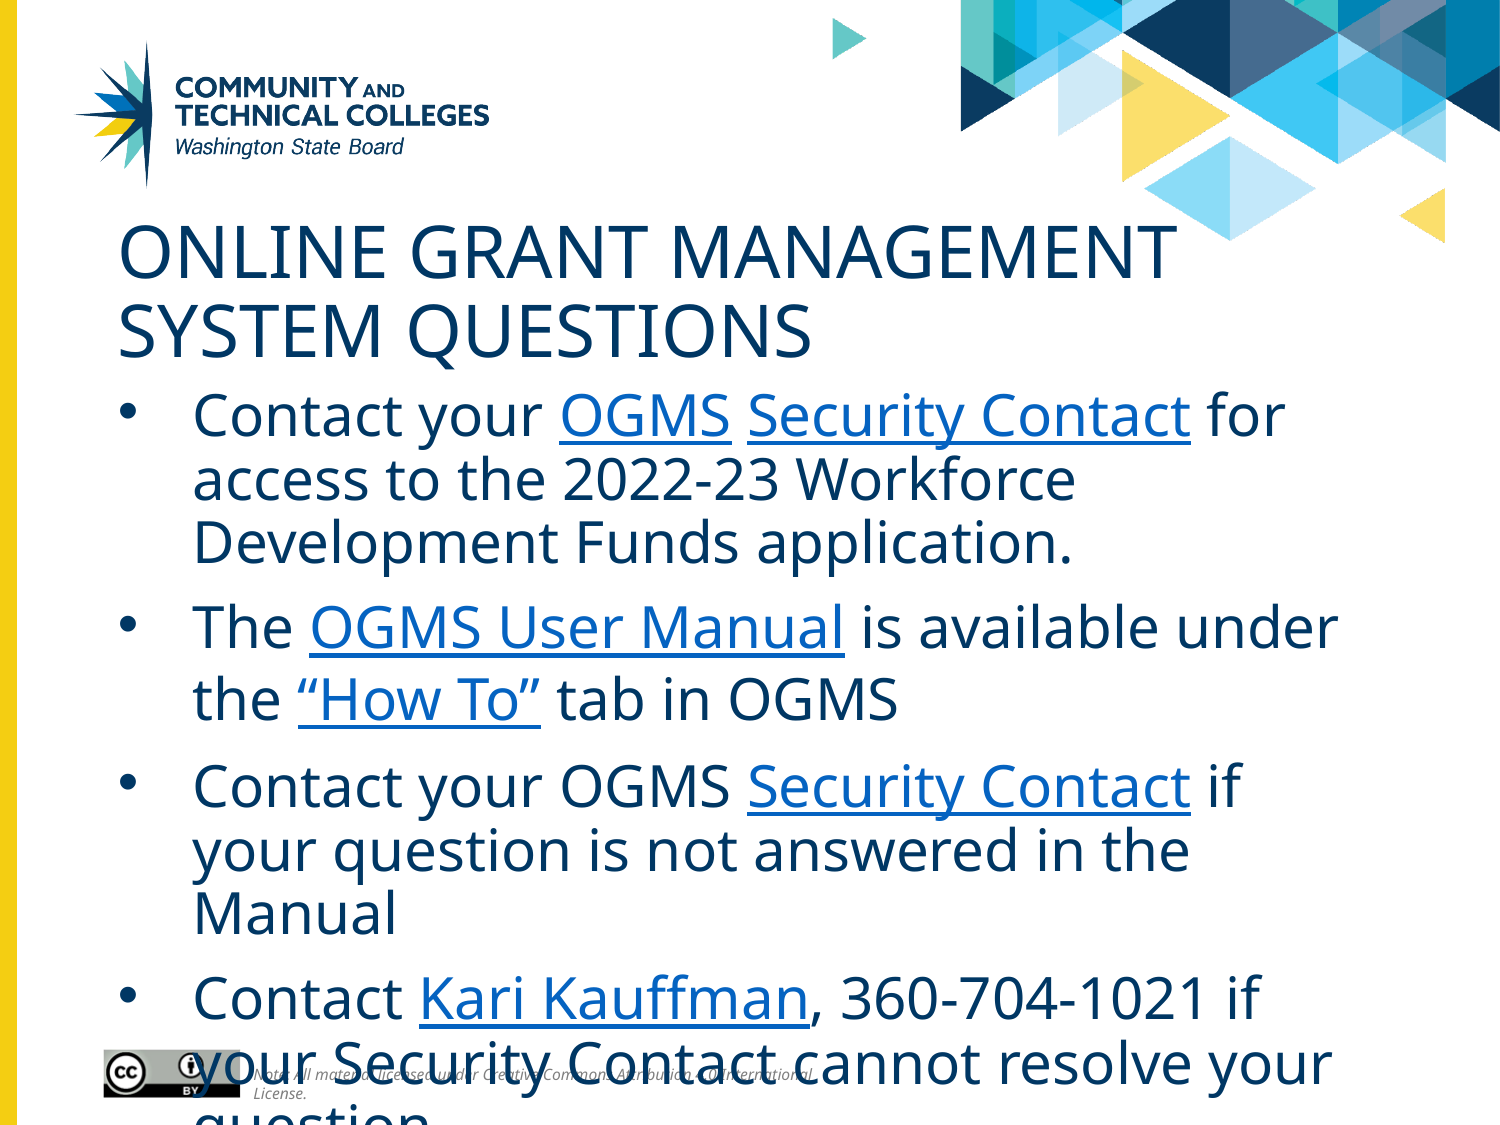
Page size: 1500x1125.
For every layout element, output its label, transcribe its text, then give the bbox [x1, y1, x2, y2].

picture [832, 0, 1500, 243]
list Contact your OGMS Security Contact for access to the 2022-23 Workforce Development Funds application. The OGMS User Manual is available under the “How To” tab in OGMS Contact your OGMS Security Contact if your question is not answered in the Manual Contact Kari Kauffman, 360-704-1021 if your Security Contact cannot resolve your question [103, 371, 1397, 935]
picture [103, 1049, 241, 1099]
picture [17, 25, 557, 228]
title Online Grant Management system Questions [103, 208, 1397, 309]
